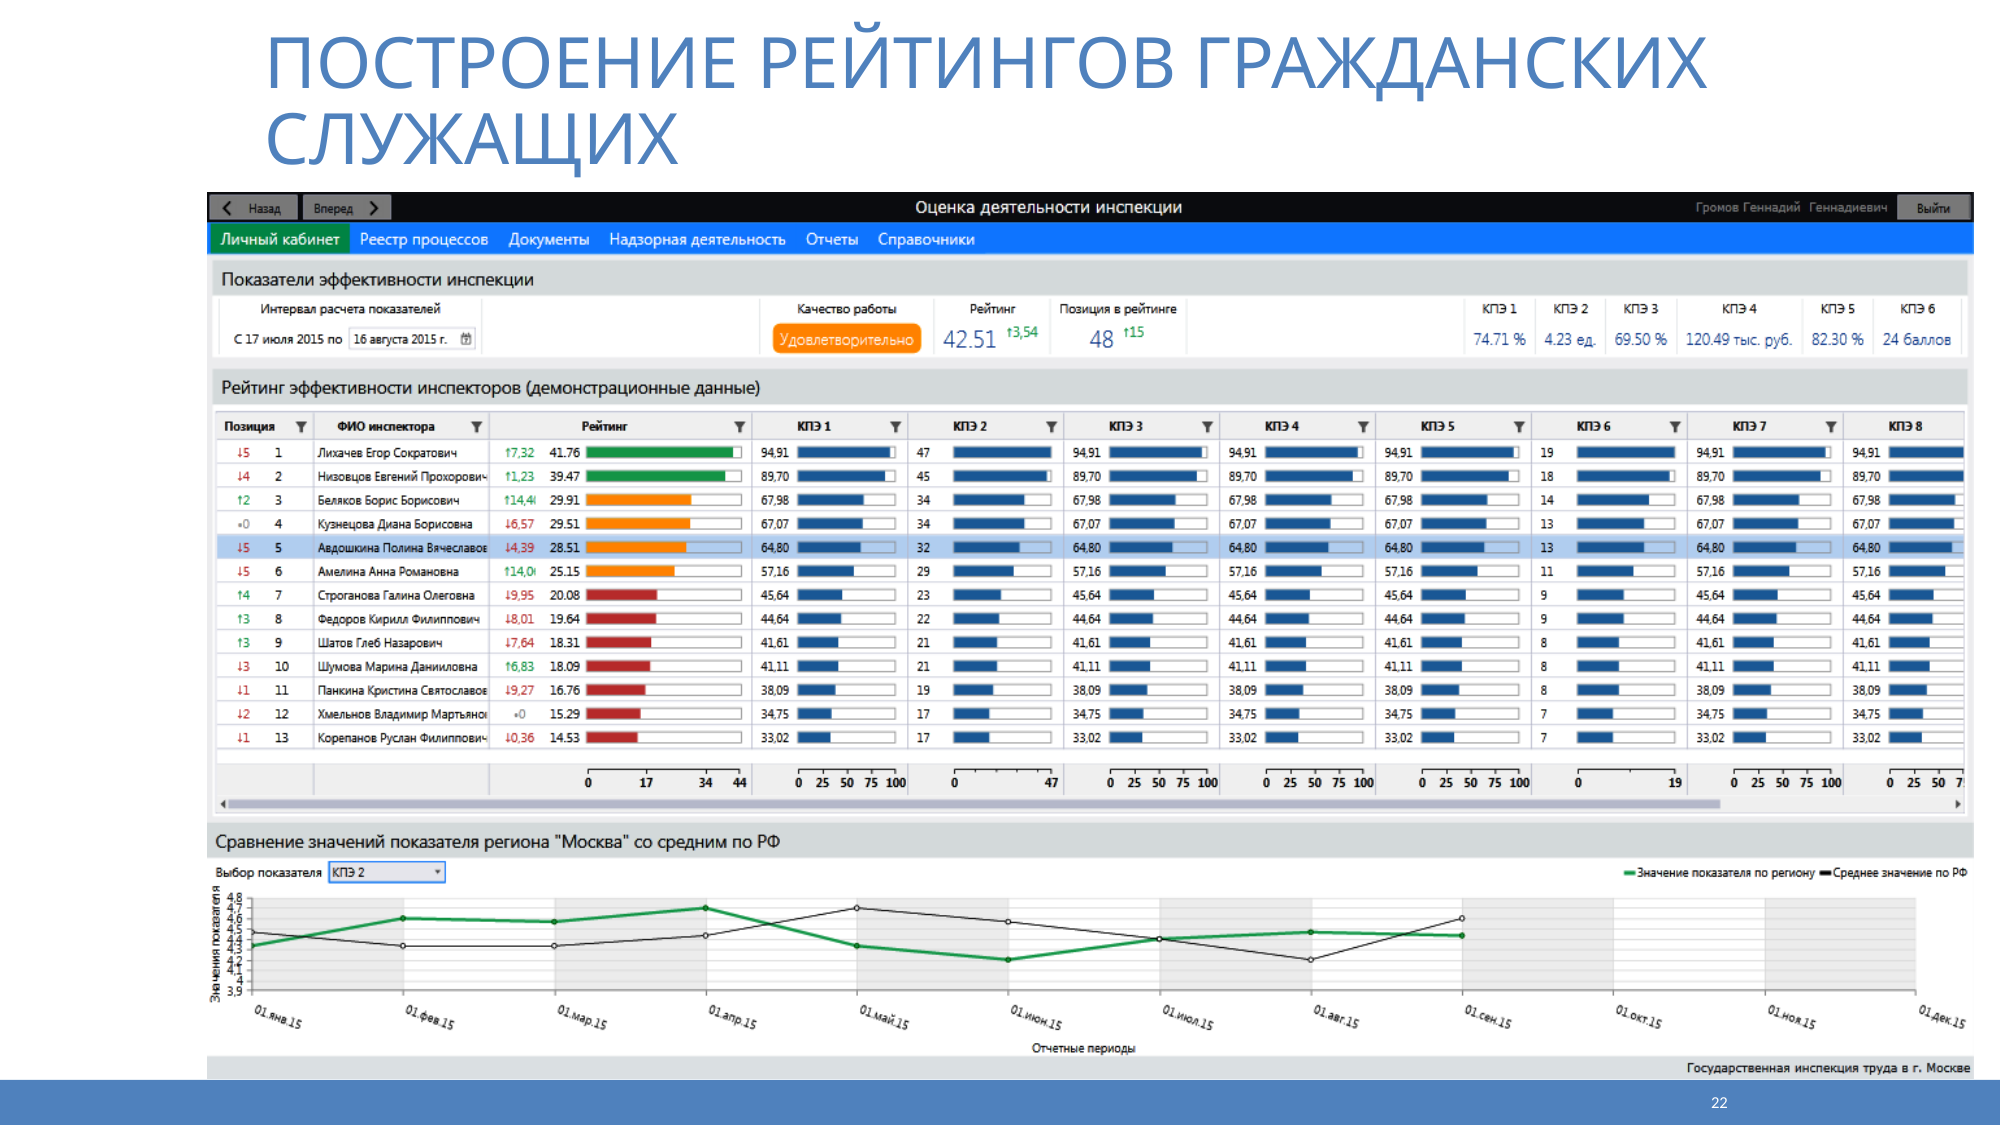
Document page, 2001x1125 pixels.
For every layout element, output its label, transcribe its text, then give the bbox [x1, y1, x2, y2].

title Построение рейтингов гражданских служащих [249, 0, 2000, 188]
picture [207, 192, 1974, 1079]
slide_number 22 [1623, 1082, 1743, 1121]
